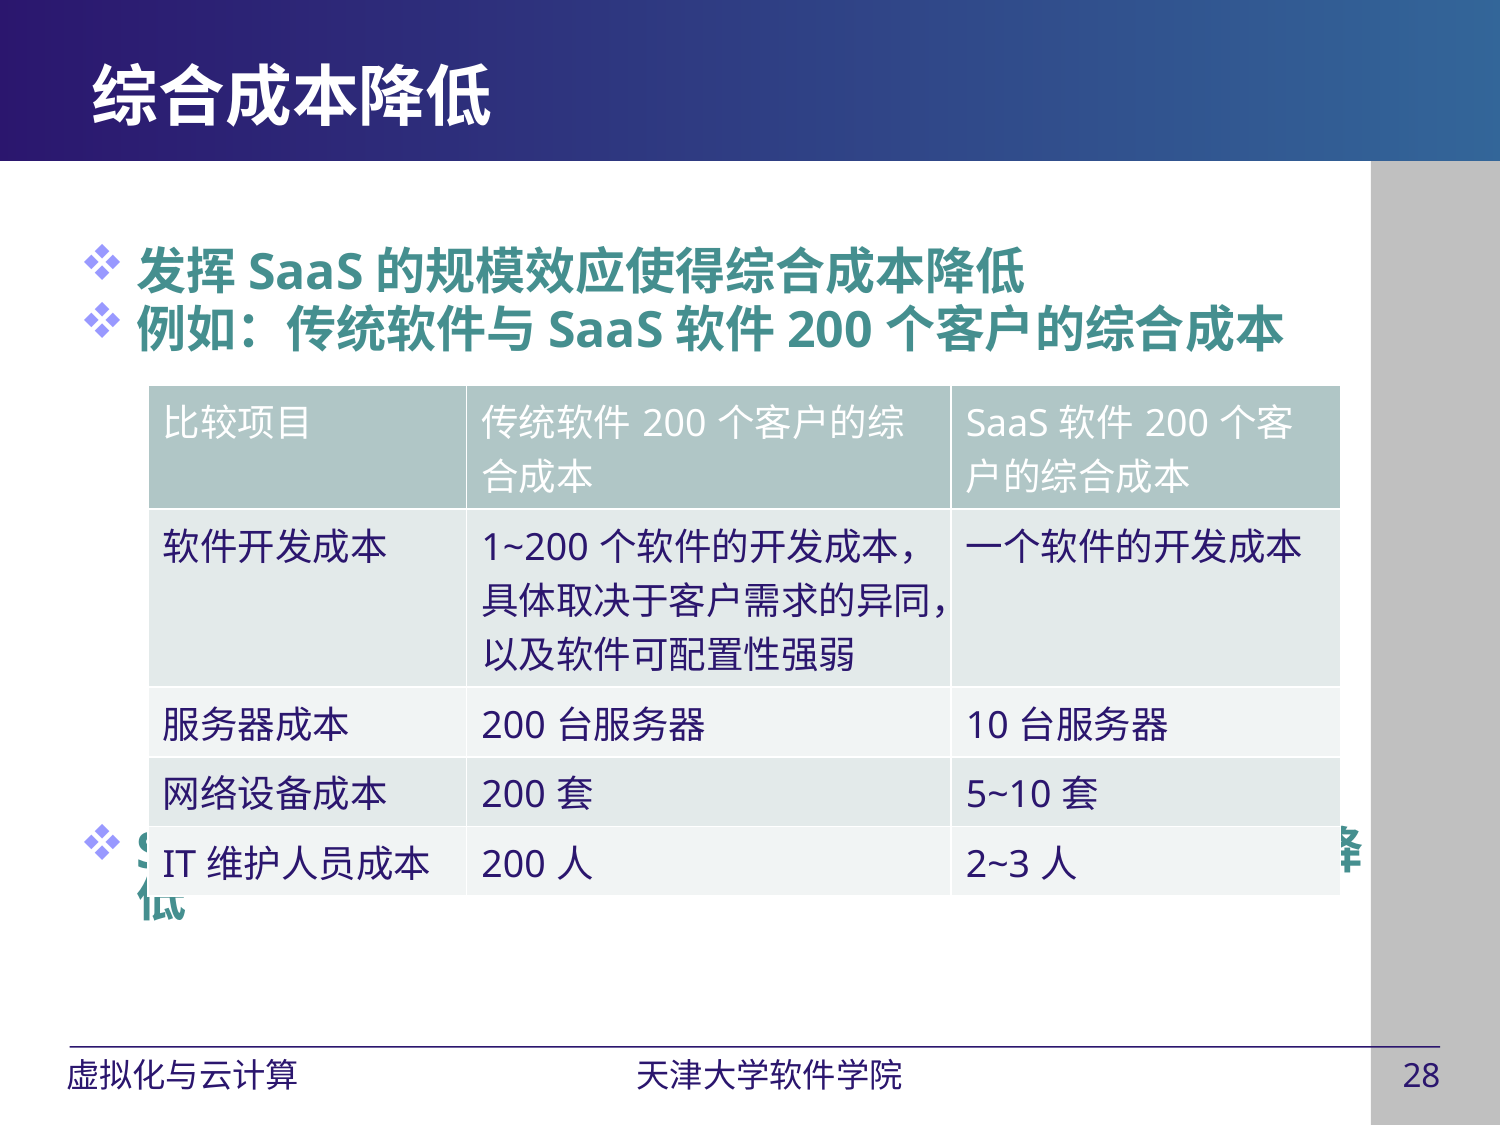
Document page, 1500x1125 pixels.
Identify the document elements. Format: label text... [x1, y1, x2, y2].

table_cell 软件开发成本 [149, 510, 466, 686]
table_cell 2~3人 [952, 827, 1340, 895]
table_cell 网络设备成本 [149, 758, 466, 826]
table_header 比较项目 [149, 386, 466, 508]
table_cell 200套 [467, 758, 950, 826]
table_cell 200台服务器 [467, 688, 950, 756]
table_cell 服务器成本 [149, 688, 466, 756]
table_cell 10台服务器 [952, 688, 1340, 756]
list 发挥SaaS的规模效应使得综合成本降低 例如：传统软件与SaaS软件200个客户的综合成本 SaaS的规模效应：每个客户的平均运行和维护成本将降低 [64, 243, 1416, 1024]
table_cell 一个软件的开发成本 [952, 510, 1340, 686]
table_header SaaS软件200个客户的综合成本 [952, 386, 1340, 508]
table_header 传统软件200个客户的综合成本 [467, 386, 950, 508]
title 综合成本降低 [76, 0, 1428, 188]
table_cell IT维护人员成本 [149, 827, 466, 895]
table_cell 1~200个软件的开发成本，具体取决于客户需求的异同，以及软件可配置性强弱 [467, 510, 950, 686]
table_cell 200人 [467, 827, 950, 895]
table_cell 5~10套 [952, 758, 1340, 826]
